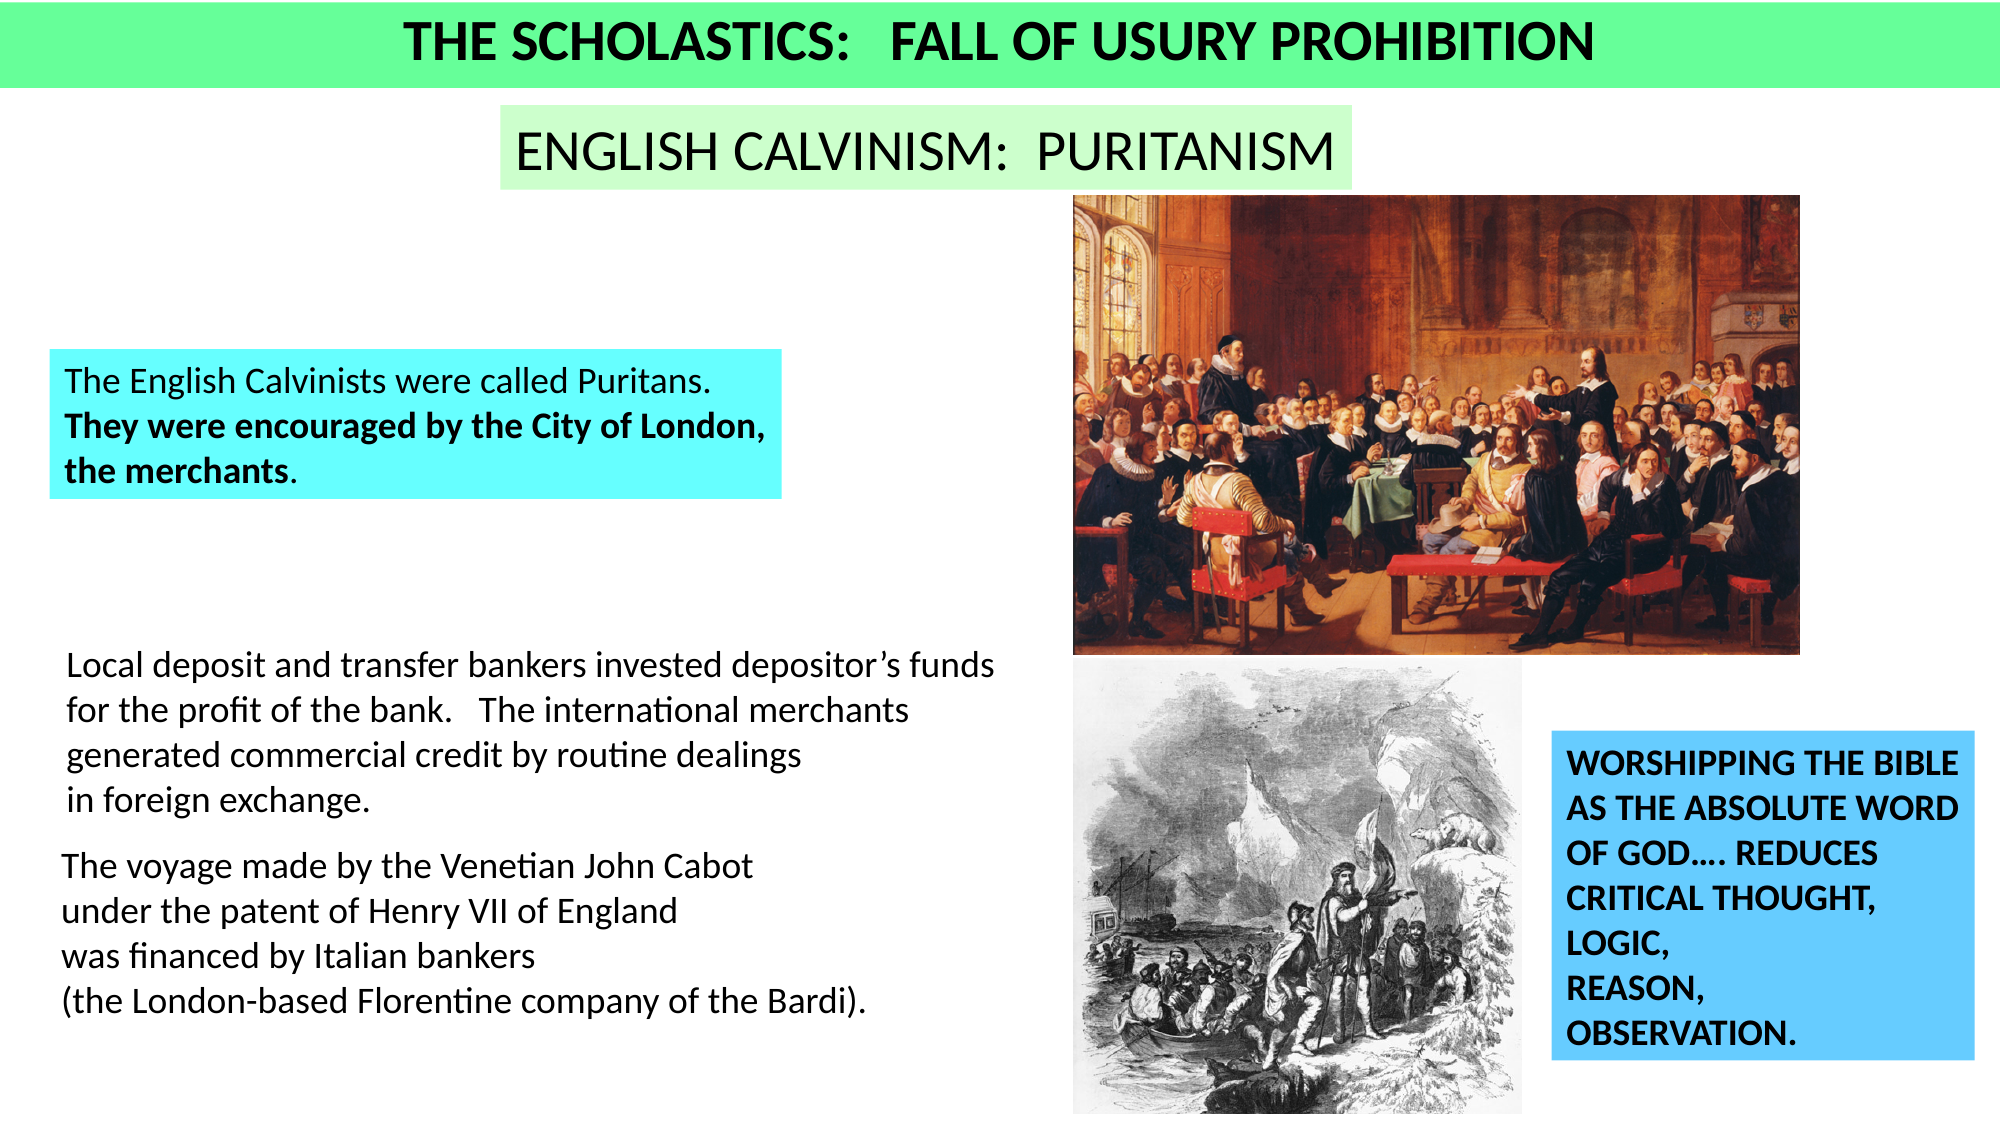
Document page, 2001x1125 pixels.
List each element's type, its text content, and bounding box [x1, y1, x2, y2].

text_box The English Calvinists were called Puritans. They were encouraged by the City of London, the merchants. [49, 349, 782, 499]
text_box ENGLISH CALVINISM: PURITANISM [500, 105, 1352, 190]
text_box WORSHIPPING THE BIBLE AS THE ABSOLUTE WORD OF GOD…. REDUCES CRITICAL THOUGHT, LOGIC, REASON, OBSERVATION. [1551, 730, 1975, 1061]
text_box Local deposit and transfer bankers invested depositor’s funds for the profit of the bank. The international merchants generated commercial credit by routine dealings in foreign exchange. [51, 632, 1011, 827]
text_box The voyage made by the Venetian John Cabot under the patent of Henry VII of England was financed by Italian bankers (the London-based Florentine company of the Bardi). [46, 833, 903, 1029]
text_box THE SCHOLASTICS: FALL OF USURY PROHIBITION [0, 2, 2000, 88]
picture [1073, 658, 1522, 1114]
picture [1073, 195, 1800, 655]
